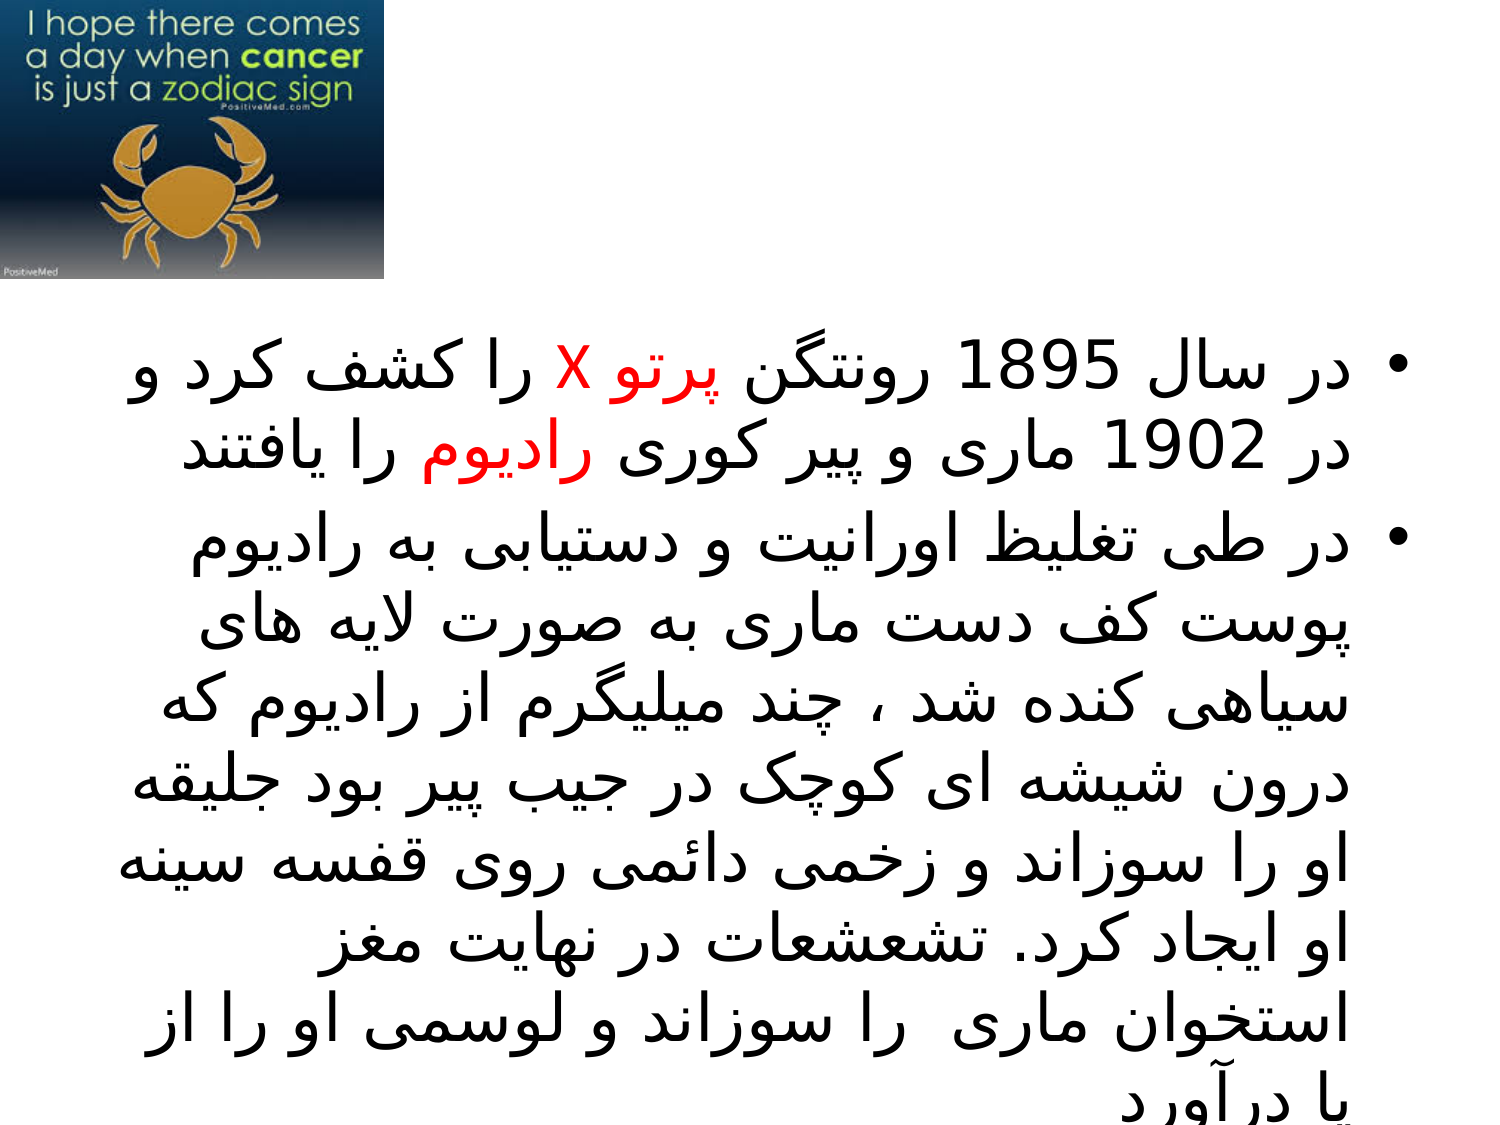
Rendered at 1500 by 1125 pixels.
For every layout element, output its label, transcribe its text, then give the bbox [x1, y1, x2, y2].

list در سال 1895 رونتگن پرتو X را کشف کرد و در 1902 ماری و پیر کوری رادیوم را یافتند در طی تغلیظ اورانیت و دستیابی به رادیوم پوست کف دست ماری به صورت لایه های سیاهی کنده شد ، چند میلیگرم از رادیوم که درون شیشه ای کوچک در جیب پیر بود جلیقه او را سوزاند و زخمی دائمی روی قفسه سینه او ایجاد کرد. تشعشعات در نهایت مغز استخوان ماری را سوزاند و لوسمی او را از پا درآورد [75, 314, 1425, 1083]
picture [0, 0, 385, 280]
